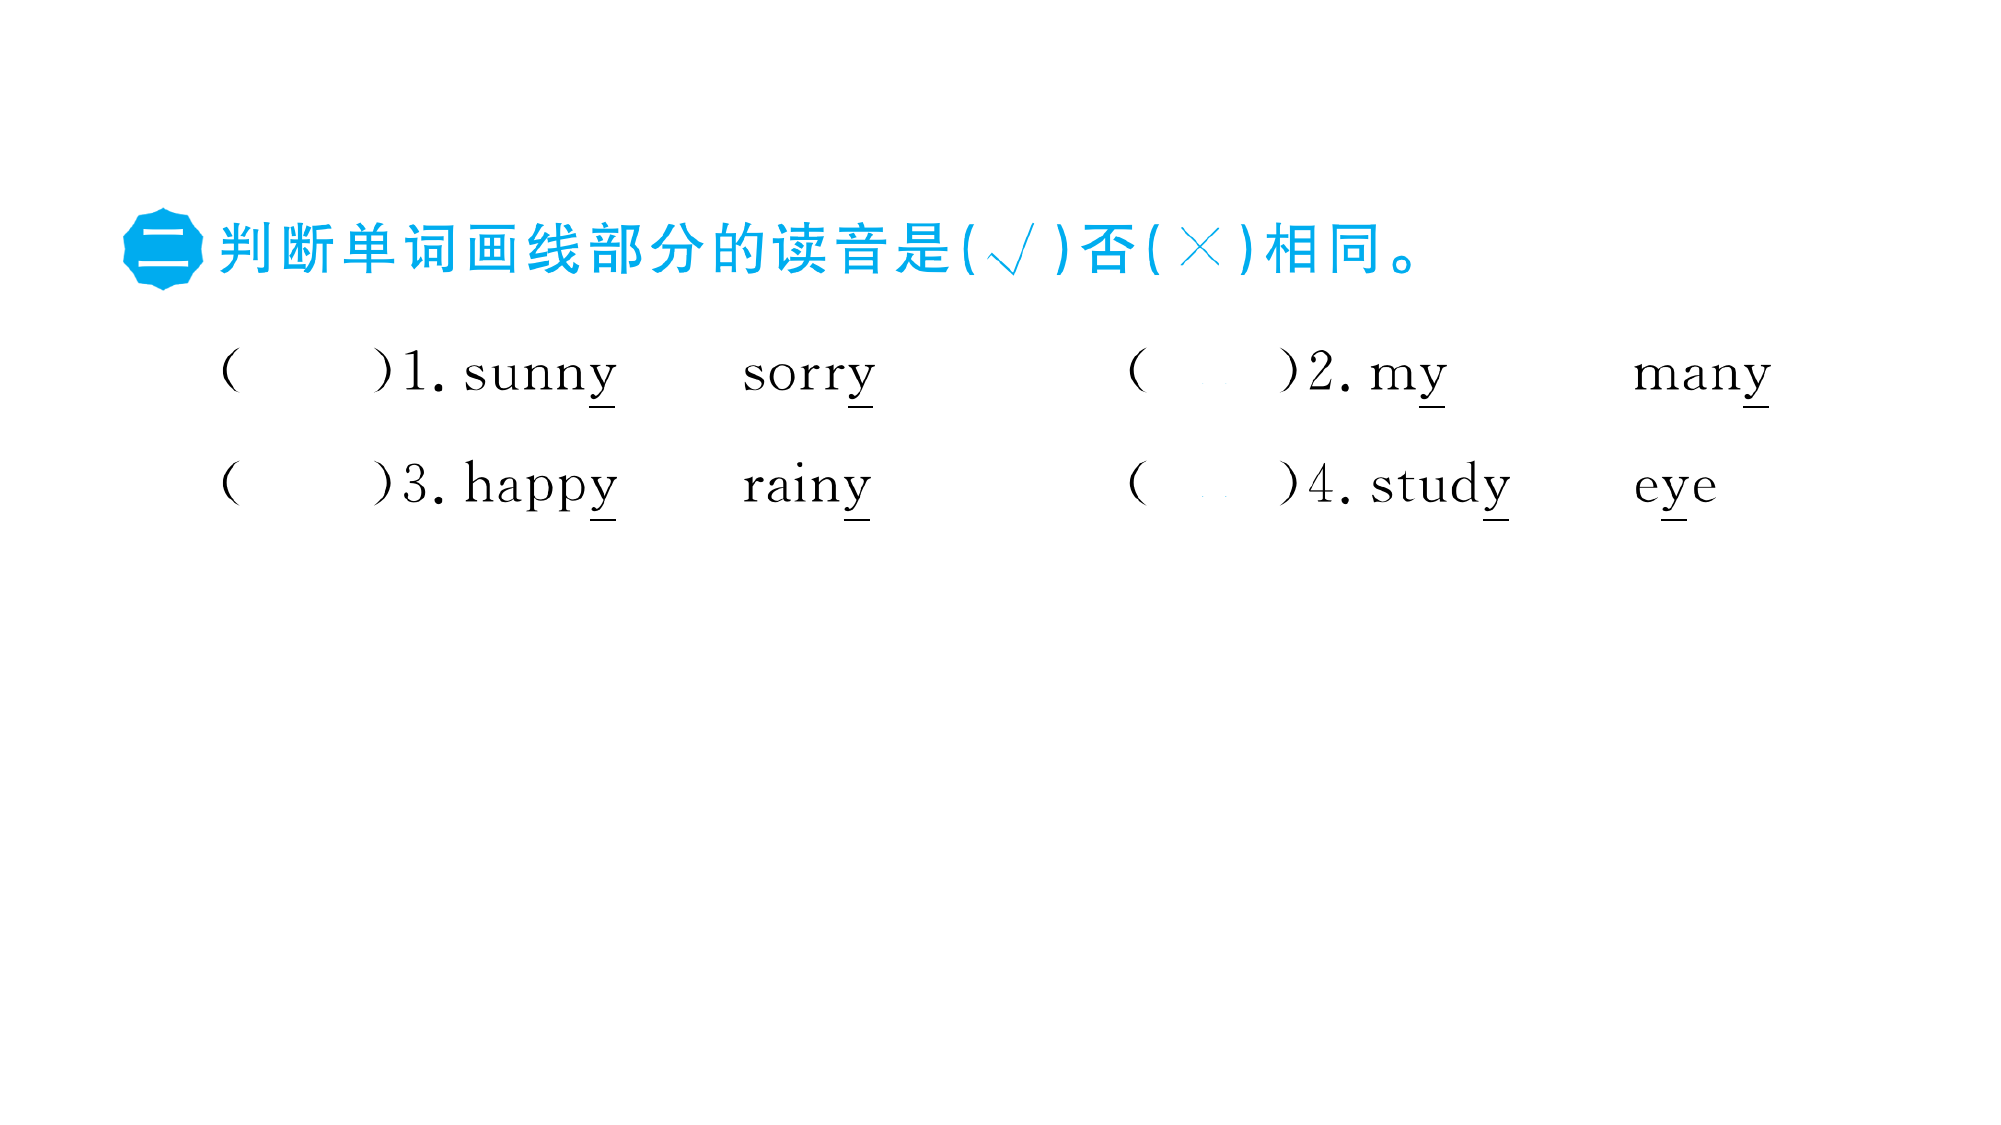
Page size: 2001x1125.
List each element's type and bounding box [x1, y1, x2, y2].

picture [118, 177, 2000, 558]
